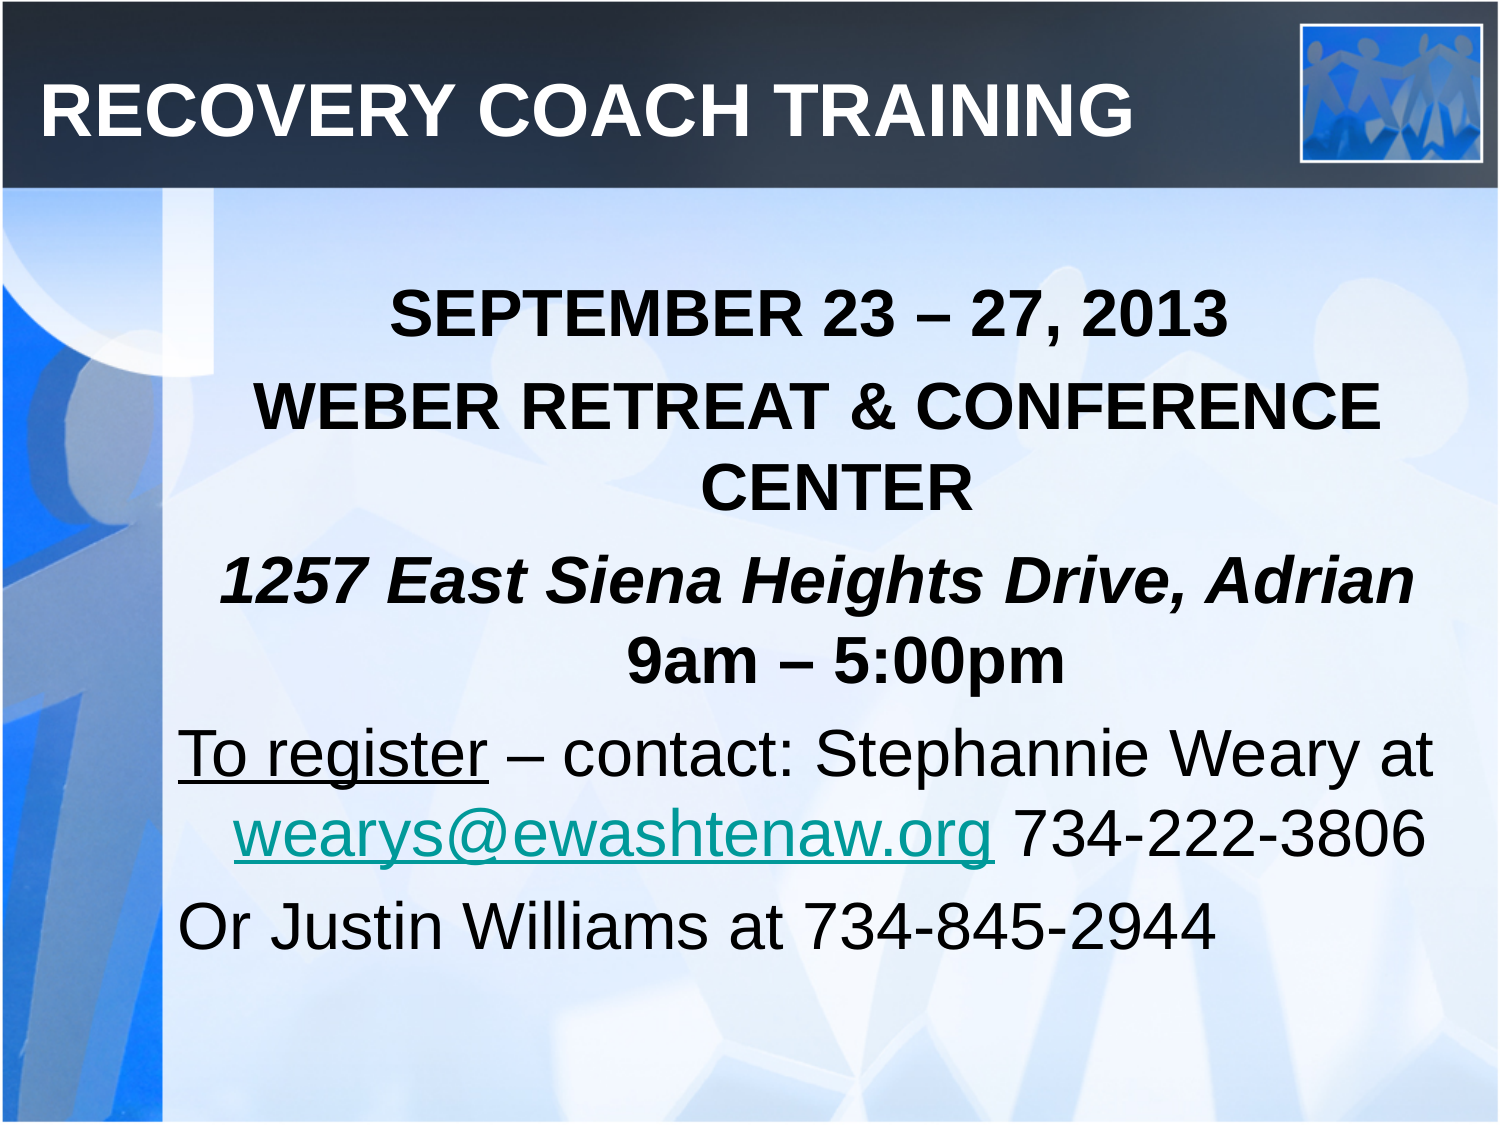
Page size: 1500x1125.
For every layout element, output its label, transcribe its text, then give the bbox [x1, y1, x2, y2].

list SEPTEMBER 23 – 27, 2013 WEBER RETREAT & CONFERENCE CENTER 1257 East Siena Heights Drive, Adrian 9am – 5:00pm To register – contact: Stephannie Weary at wearys@ewashtenaw.org 734-222-3806 Or Justin Williams at 734-845-2944 [162, 262, 1476, 1013]
picture [0, 0, 1500, 1125]
title RECOVERY COACH TRAINING [24, 37, 1476, 176]
